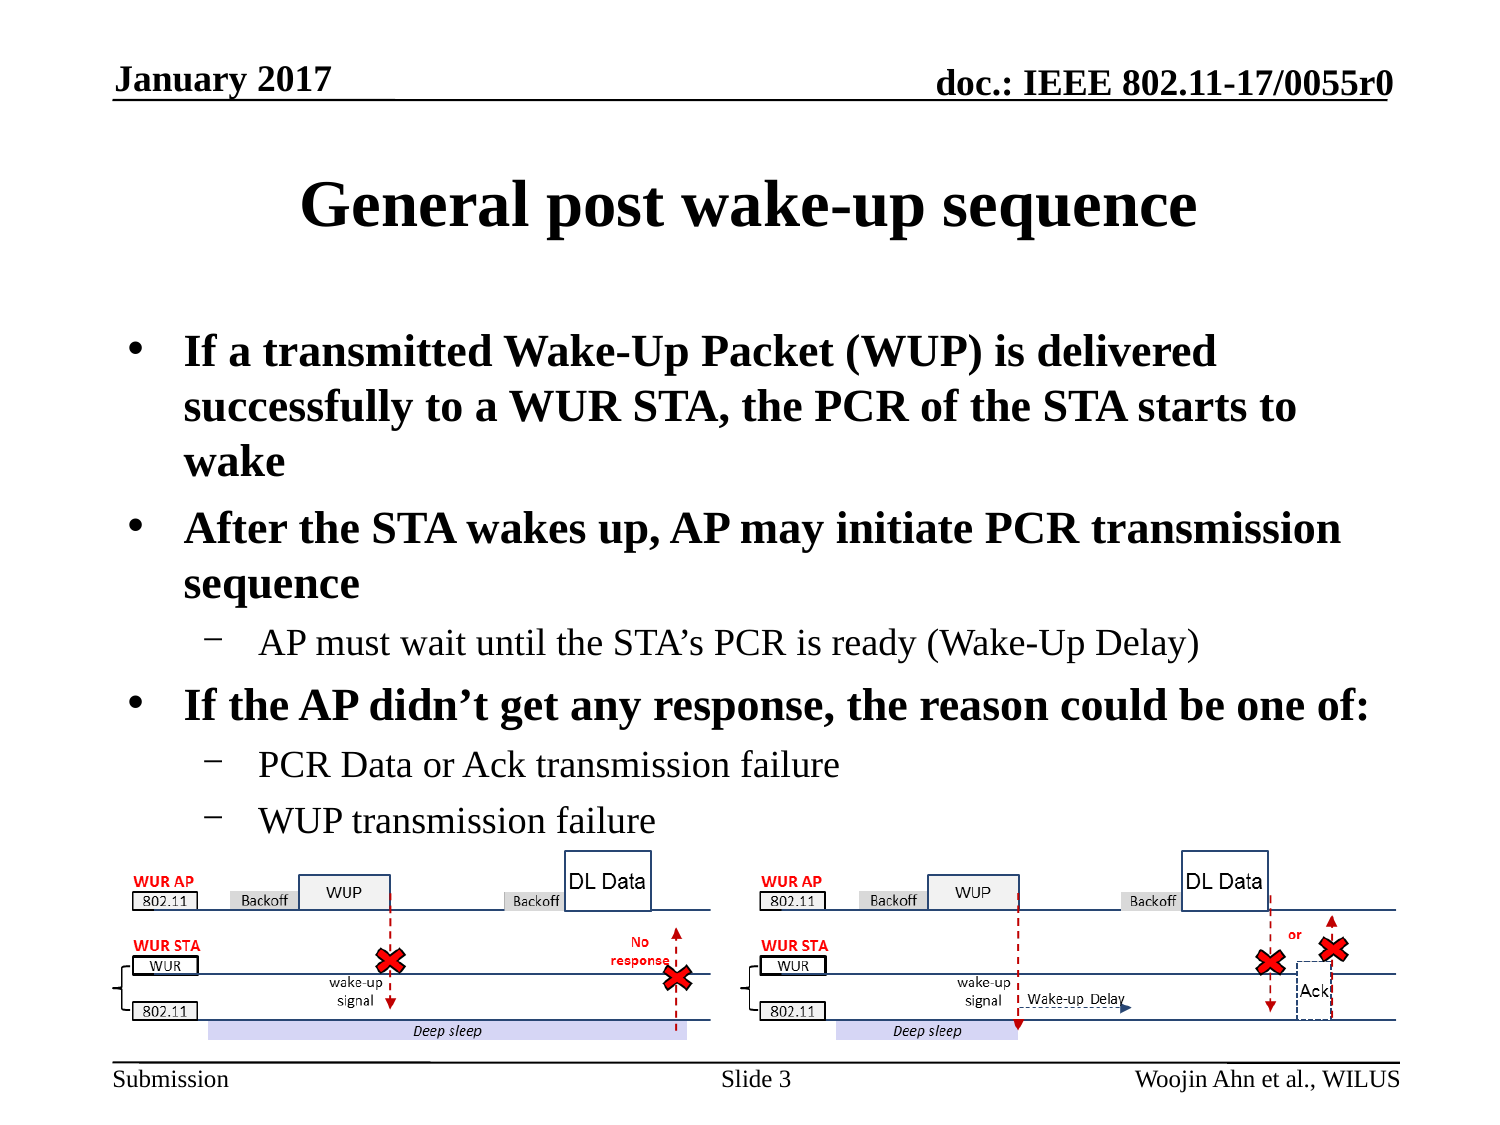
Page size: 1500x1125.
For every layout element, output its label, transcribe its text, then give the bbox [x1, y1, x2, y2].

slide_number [114, 54, 423, 100]
picture [112, 850, 1397, 1051]
list If a transmitted Wake-Up Packet (WUP) is delivered successfully to a WUR STA, the PCR of the STA starts to wake After the STA wakes up, AP may initiate PCR transmission sequence AP must wait until the STA’s PCR is ready (Wake-Up Delay) If the AP didn’t get any response, the reason could be one of: PCR Data or Ack transmission failure WUP transmission failure [112, 312, 1388, 850]
footer Woojin Ahn et al., WILUS [878, 1061, 1402, 1093]
title General post wake-up sequence [112, 112, 1388, 288]
slide_number Slide 3 [712, 1061, 800, 1123]
